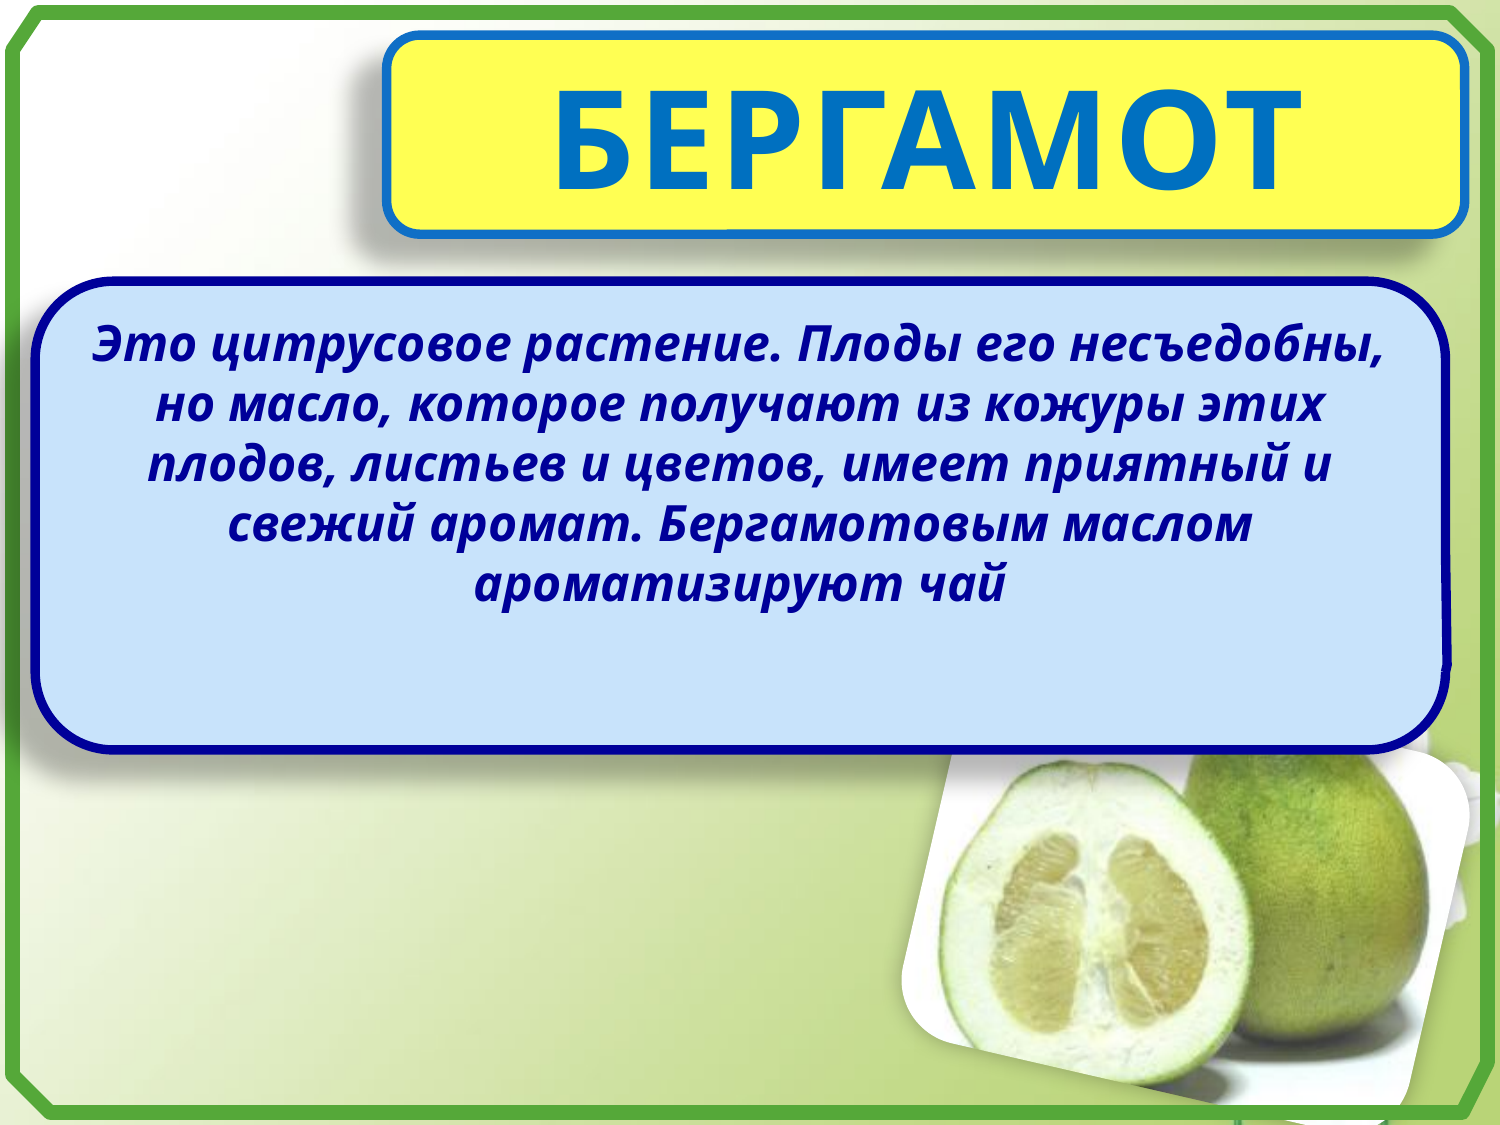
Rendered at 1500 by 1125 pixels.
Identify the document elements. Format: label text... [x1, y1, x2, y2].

text_box БЕРГАМОТ [386, 35, 1465, 235]
text_box Это цитрусовое растение. Плоды его несъедобны, но масло, которое получают из кожуры этих плодов, листьев и цветов, имеет приятный и свежий аромат. Бергамотовым маслом ароматизируют чай [35, 281, 1448, 750]
text_box [12, 12, 1488, 1113]
picture [0, 0, 1500, 1125]
